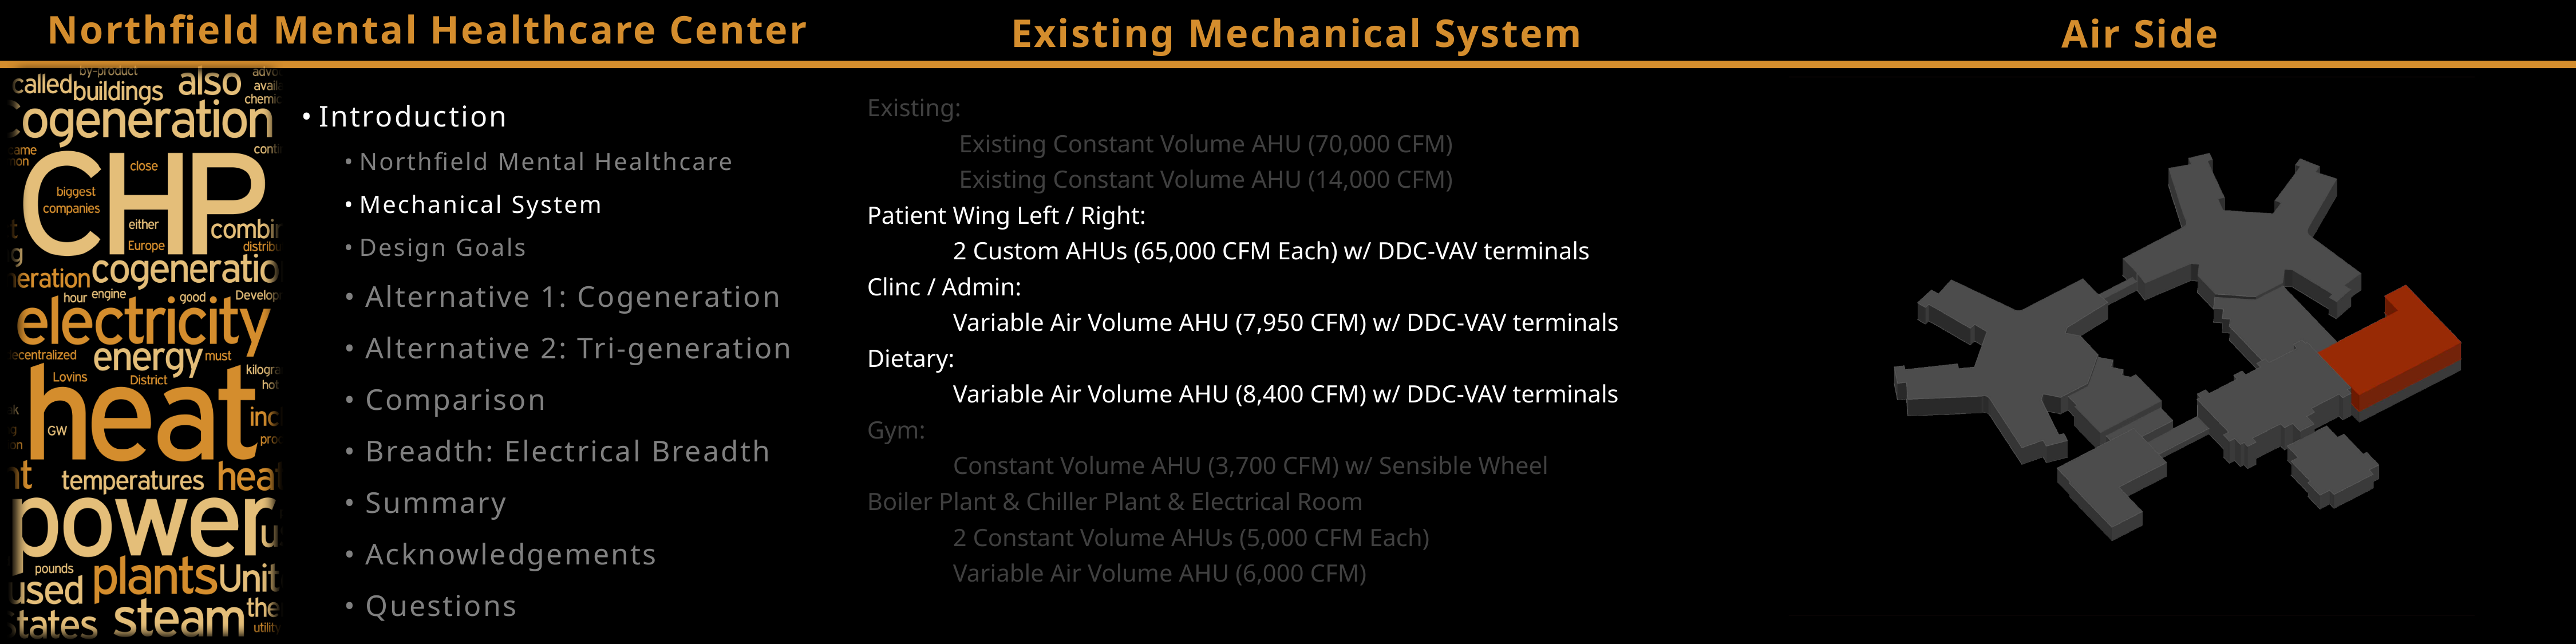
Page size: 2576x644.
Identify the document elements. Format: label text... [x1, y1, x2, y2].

picture [1788, 77, 2475, 616]
text_box Northfield Mental Healthcare Center [0, 1, 855, 56]
text_box Existing: Existing Constant Volume AHU (70,000 CFM) Existing Constant Volume AHU (14,000 CFM) Patient Wing Left / Right: 2 Custom AHUs (65,000 CFM Each) w/ DDC-VAV terminals Clinc / Admin: Variable Air Volume AHU (7,950 CFM) w/ DDC-VAV terminals Dietary: Variable Air Volume AHU (8,400 CFM) w/ DDC-VAV terminals Gym: Constant Volume AHU (3,700 CFM) w/ Sensible Wheel Boiler Plant & Chiller Plant & Electrical Room 2 Constant Volume AHUs (5,000 CFM Each) Variable Air Volume AHU (6,000 CFM) [858, 88, 1717, 591]
text_box • Introduction • Northfield Mental Healthcare • Mechanical System • Design Goals • Alternative 1: Cogeneration • Alternative 2: Tri-generation • Comparison • Breadth: Electrical Breadth • Summary • Acknowledgements • Questions [293, 76, 870, 626]
text_box Existing Mechanical System [869, 5, 1725, 59]
text_box Air Side [1732, 5, 2547, 60]
picture [0, 68, 437, 639]
